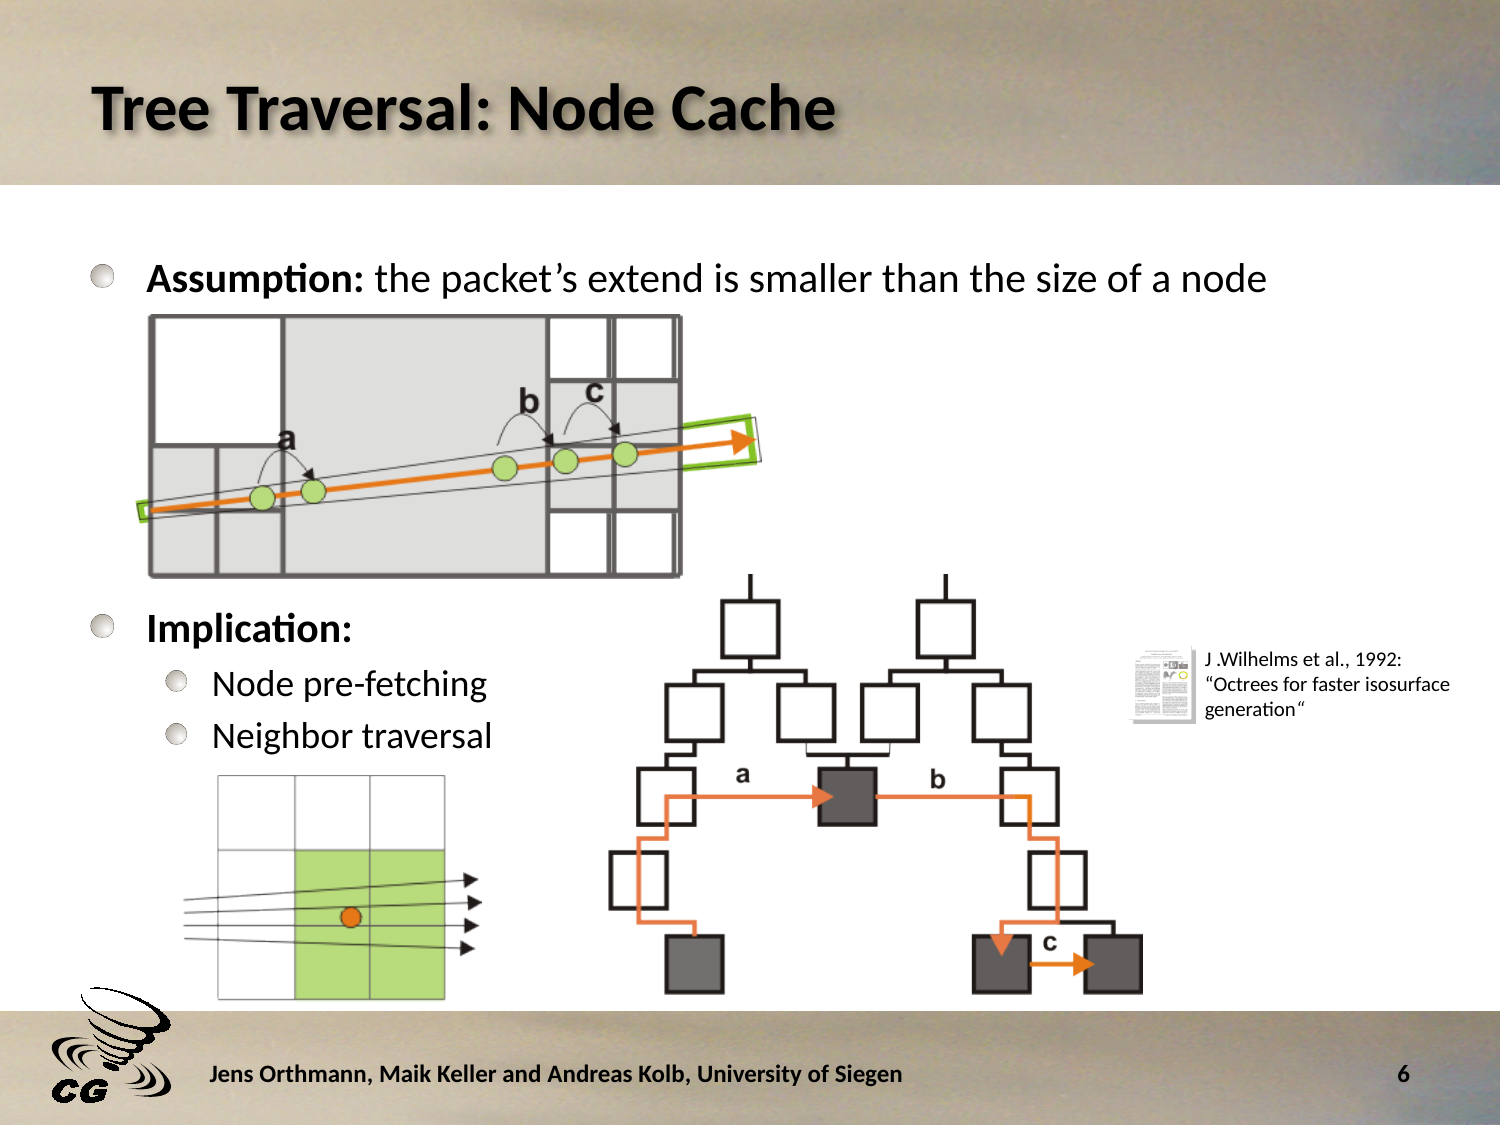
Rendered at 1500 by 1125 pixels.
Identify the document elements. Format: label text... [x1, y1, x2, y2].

picture [165, 670, 187, 692]
picture [182, 774, 482, 1002]
slide_number 6 [1128, 1042, 1425, 1103]
picture [90, 614, 114, 638]
picture [0, 0, 1500, 185]
footer Jens Orthmann, Maik Keller and Andreas Kolb, University of Siegen [194, 1042, 1106, 1103]
picture [97, 1011, 160, 1027]
picture [165, 723, 187, 745]
picture [90, 264, 114, 288]
text_box J .Wilhelms et al., 1992: “Octrees for faster isosurface generation“ [1204, 645, 1500, 721]
title Tree Traversal: Node Cache [76, 52, 1211, 156]
picture [135, 314, 1193, 995]
list Assumption: the packet’s extend is smaller than the size of a node Implication: Node pre-fetching Neighbor traversal [75, 243, 1425, 1005]
picture [0, 1011, 1500, 1125]
